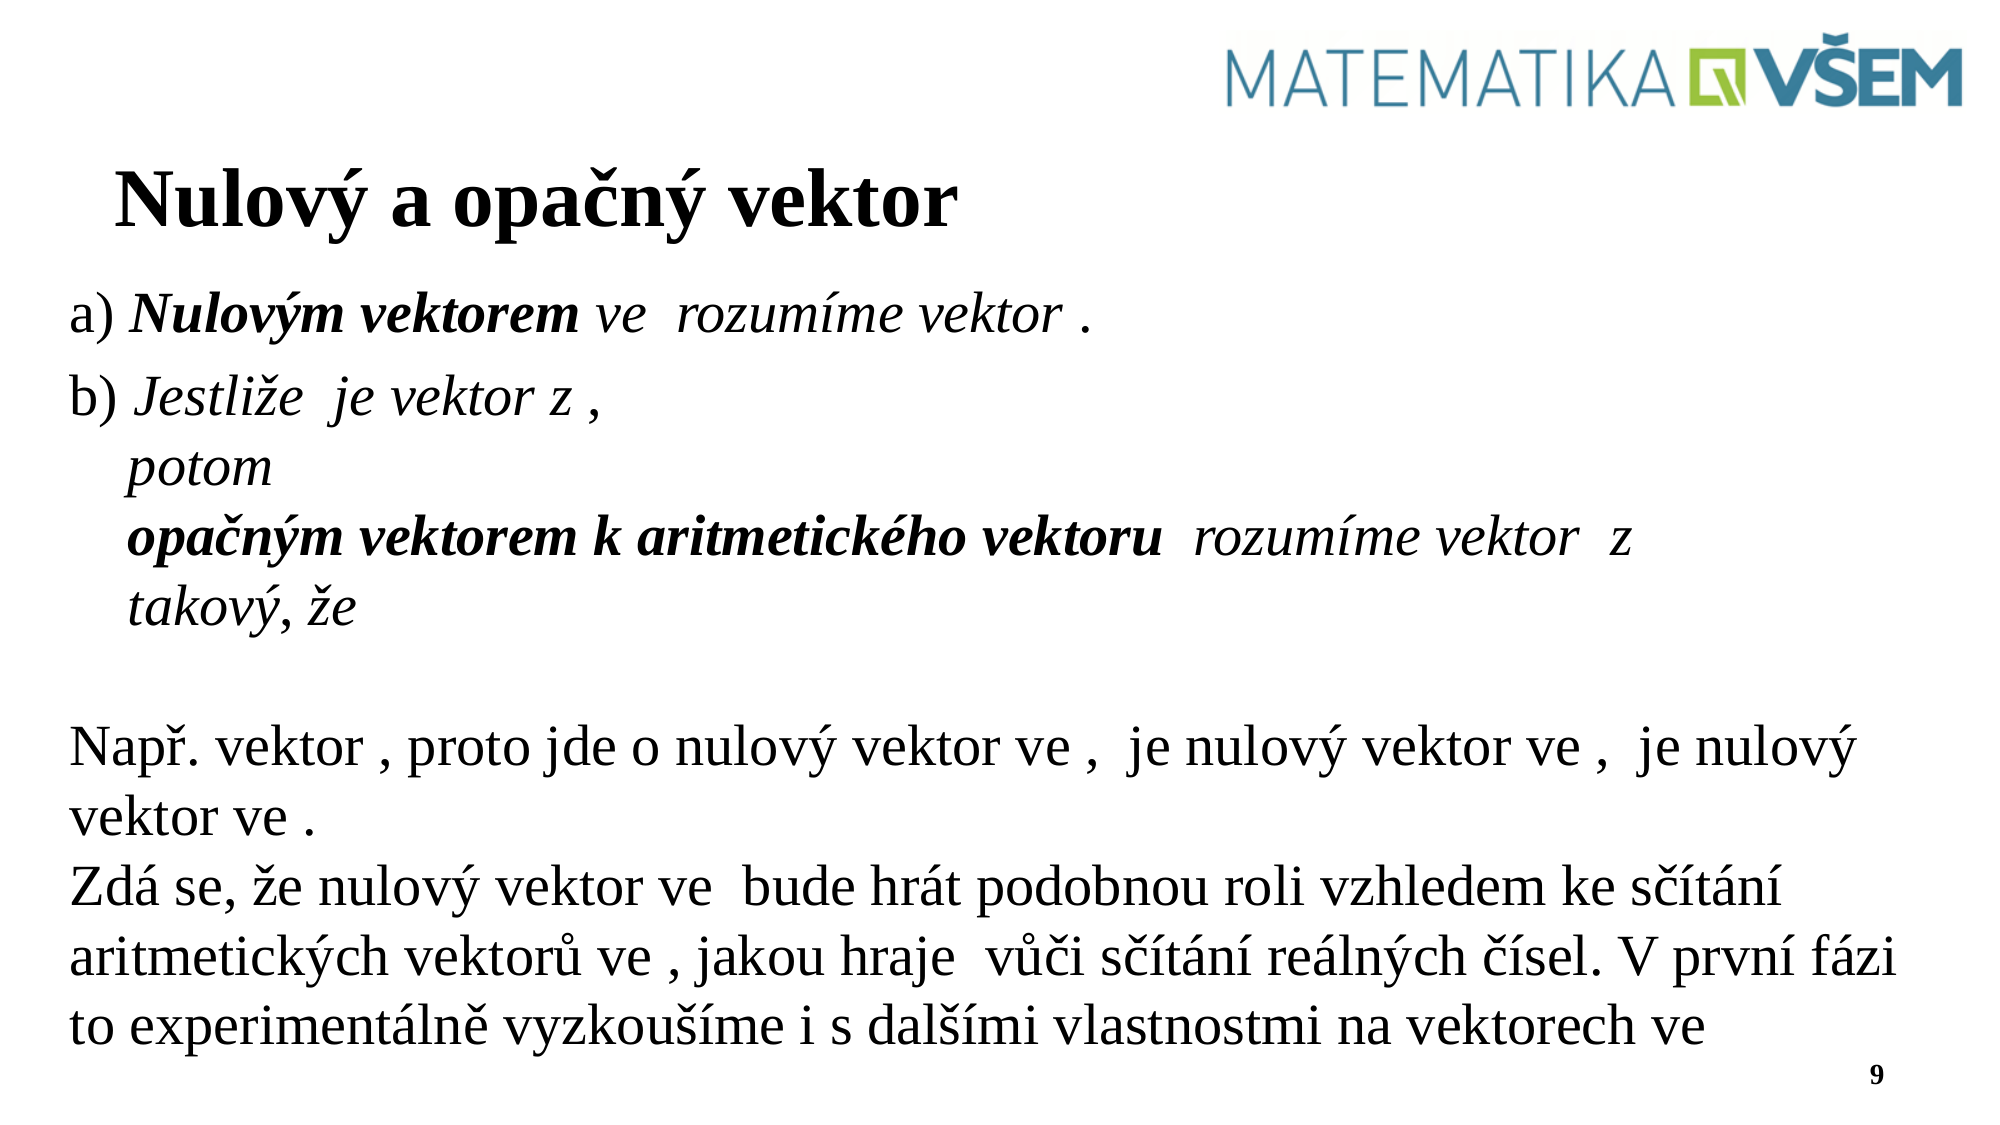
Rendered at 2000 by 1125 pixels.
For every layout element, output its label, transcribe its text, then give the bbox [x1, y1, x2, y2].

title Nulový a opačný vektor [99, 148, 1900, 238]
picture [1218, 30, 1967, 115]
slide_number 9 [1811, 1042, 1900, 1103]
